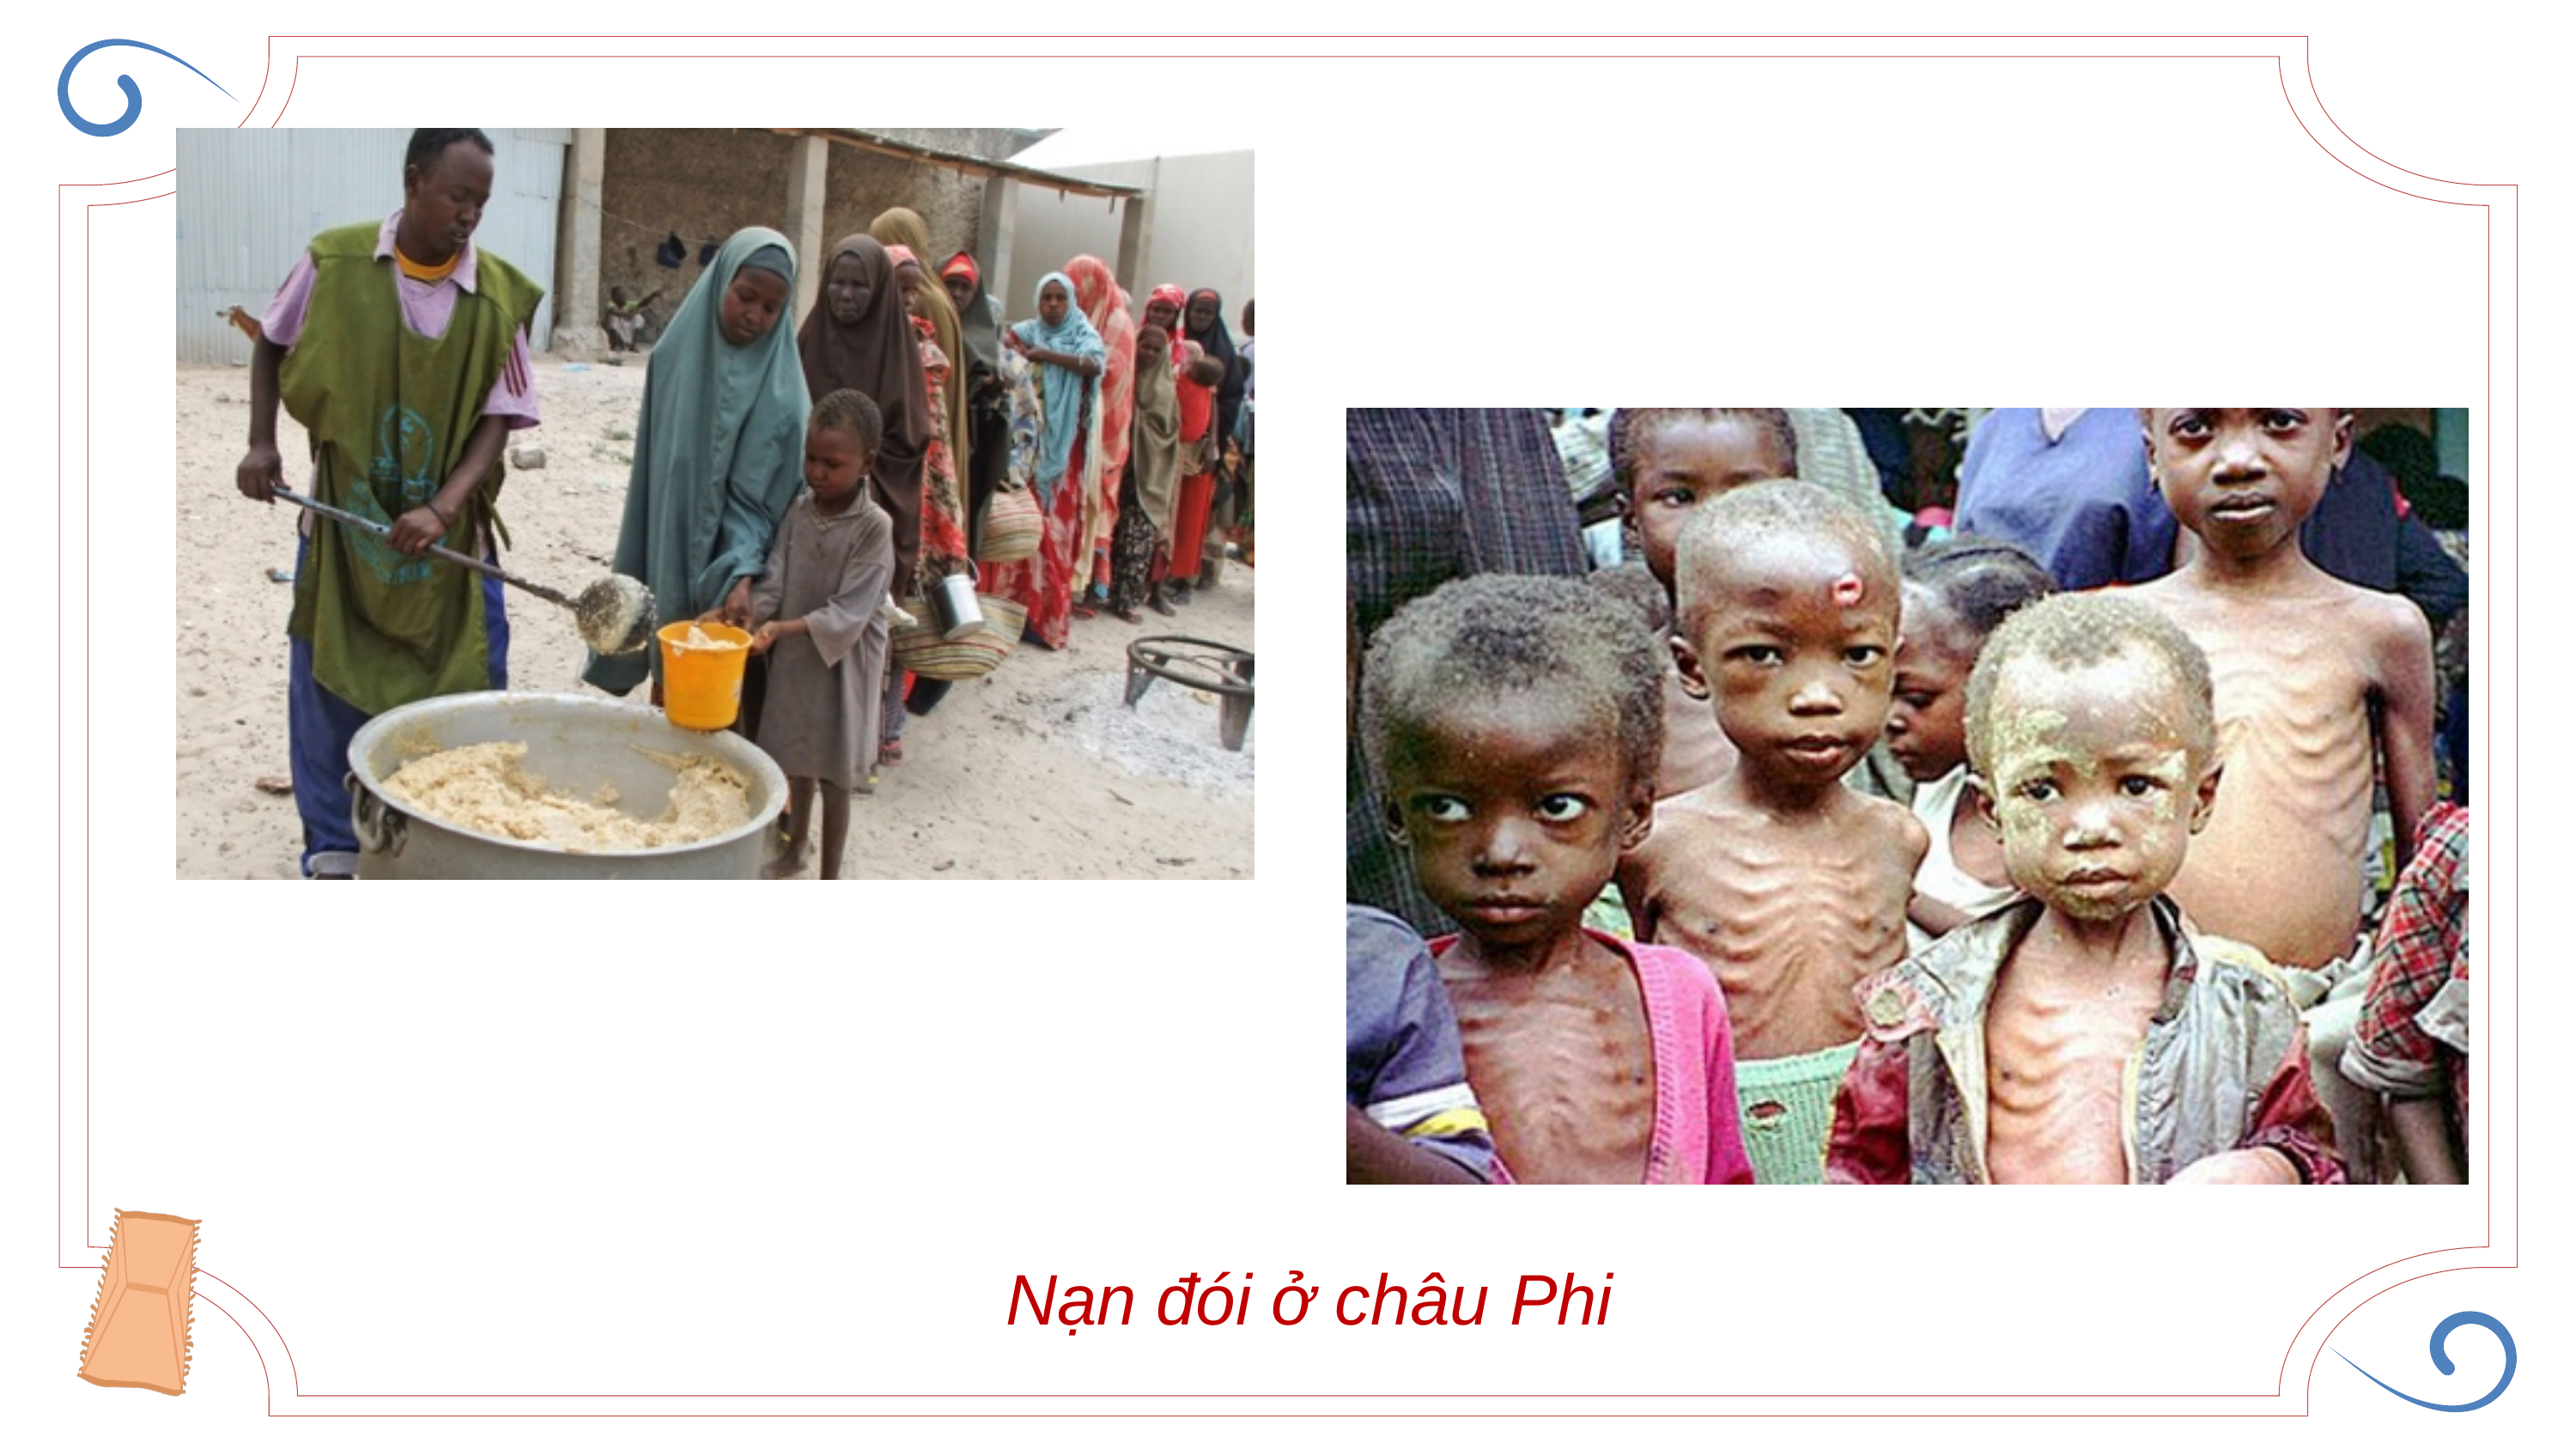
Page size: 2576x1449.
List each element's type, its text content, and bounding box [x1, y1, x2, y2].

picture [175, 127, 1255, 880]
picture [1346, 408, 2470, 1185]
picture [76, 1204, 214, 1399]
text_box Nạn đói ở châu Phi [665, 1204, 1953, 1346]
